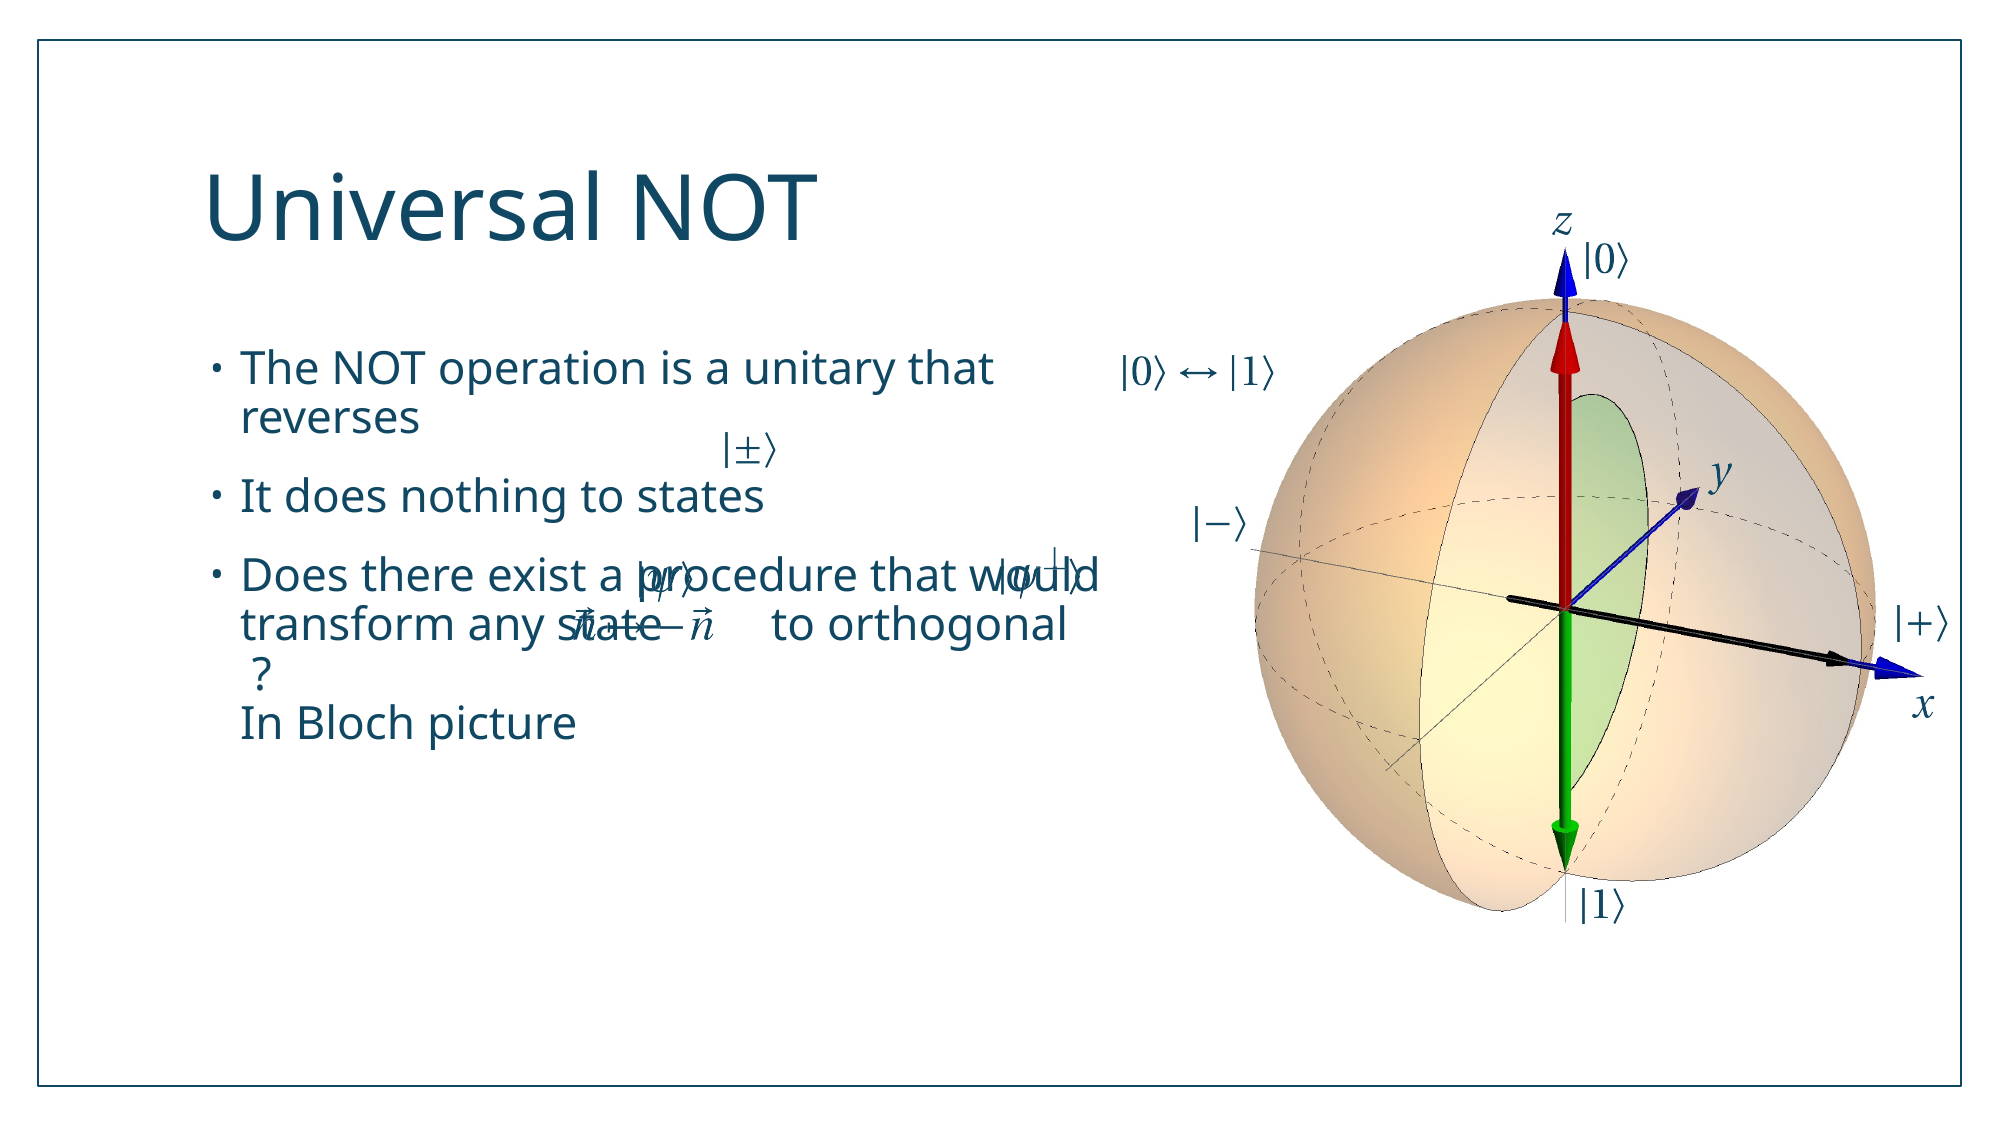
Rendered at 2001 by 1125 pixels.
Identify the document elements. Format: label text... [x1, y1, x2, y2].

picture [1122, 159, 1948, 971]
picture [1195, 504, 1247, 543]
picture [639, 559, 694, 602]
list The NOT operation is a unitary that reverses It does nothing to states Does there exist a procedure that would transform any state to orthogonal ? In Bloch picture [187, 337, 1186, 1071]
picture [725, 430, 776, 469]
title Universal NOT [187, 99, 1808, 323]
picture [1001, 545, 1082, 599]
picture [573, 606, 714, 641]
